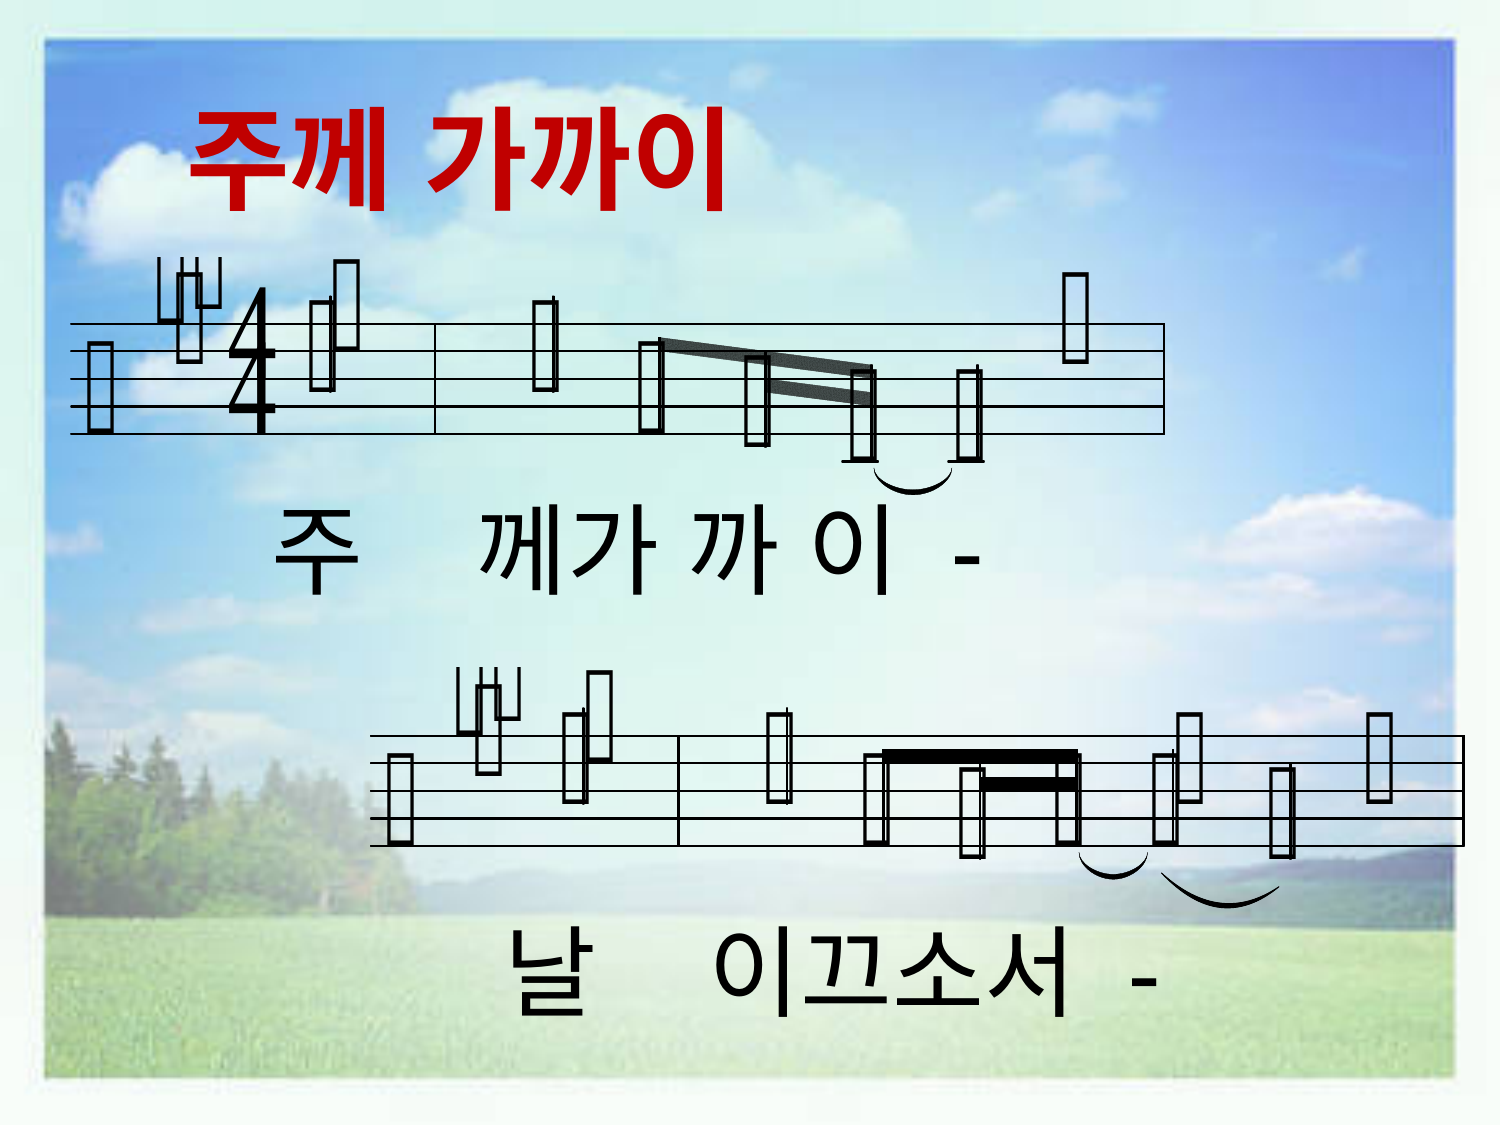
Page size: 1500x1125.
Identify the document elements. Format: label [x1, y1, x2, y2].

picture [0, 0, 1500, 1125]
text_box [34, 81, 1500, 1039]
